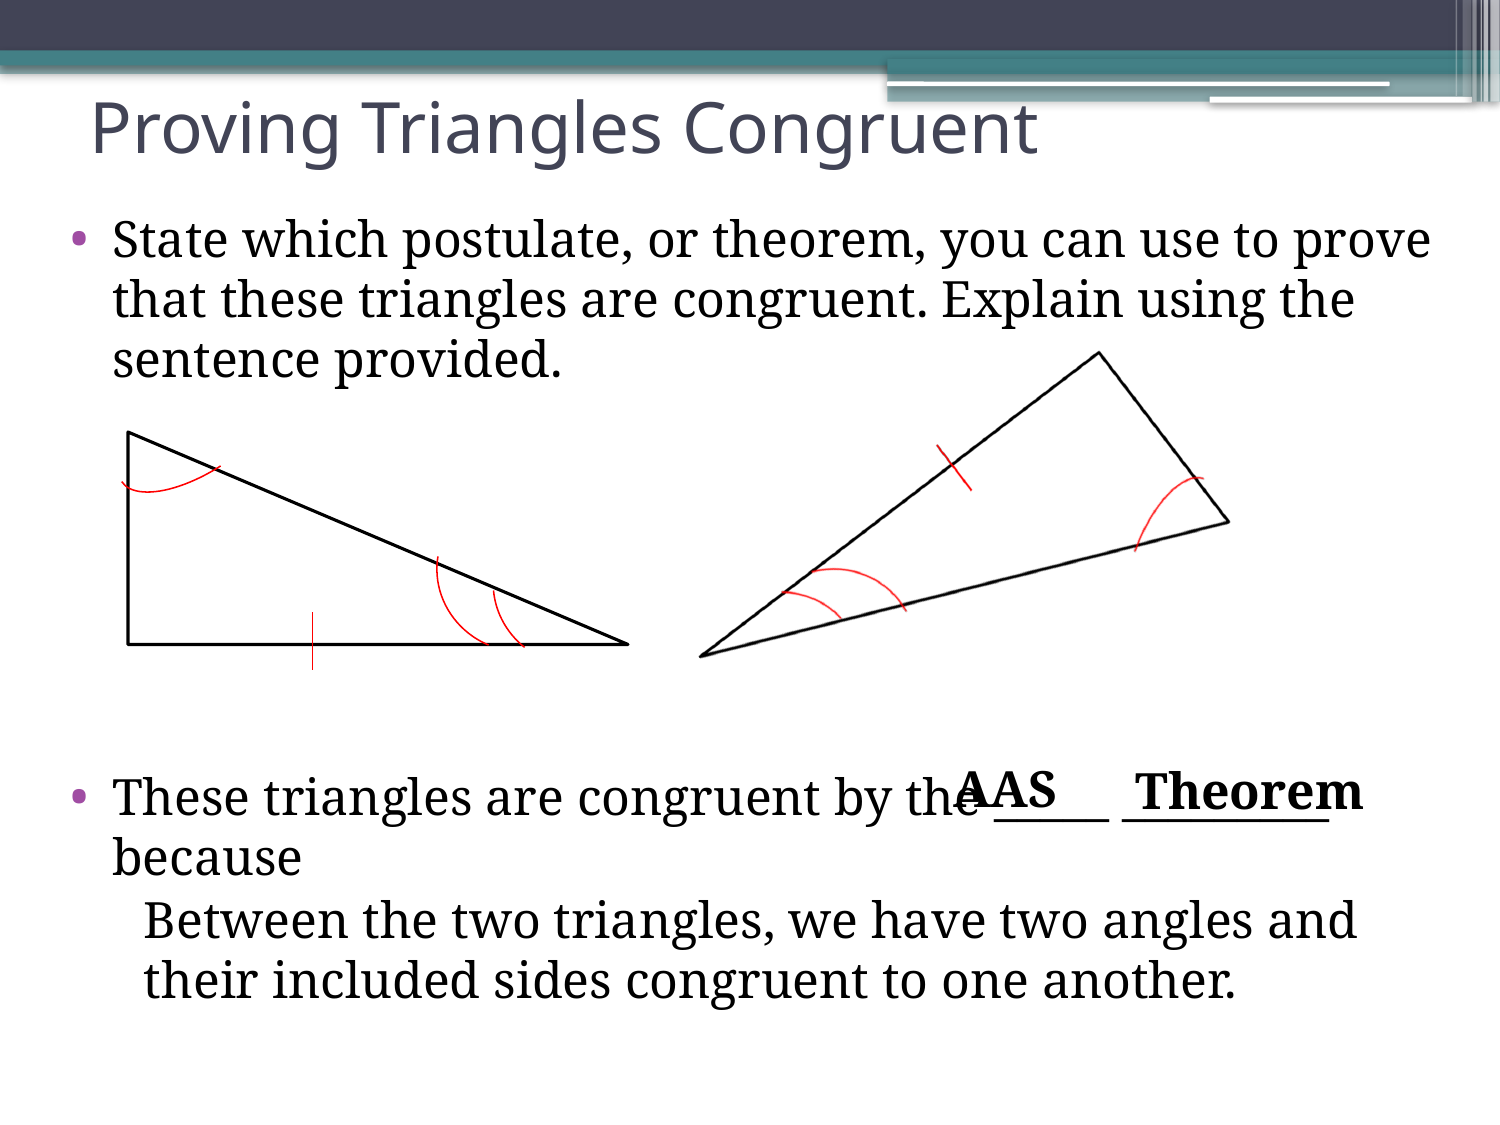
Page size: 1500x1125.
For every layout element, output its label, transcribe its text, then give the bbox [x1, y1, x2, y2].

title Proving Triangles Congruent [75, 75, 1425, 175]
text_box Between the two triangles, we have two angles and their included sides congruent to one another. [129, 881, 1480, 1017]
picture [685, 329, 1234, 827]
list State which postulate, or theorem, you can use to prove that these triangles are congruent. Explain using the sentence provided. These triangles are congruent by the _____ _________ because [37, 200, 1481, 1088]
text_box AAS [938, 749, 1124, 825]
text_box Theorem [1120, 752, 1398, 827]
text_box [106, 391, 655, 671]
